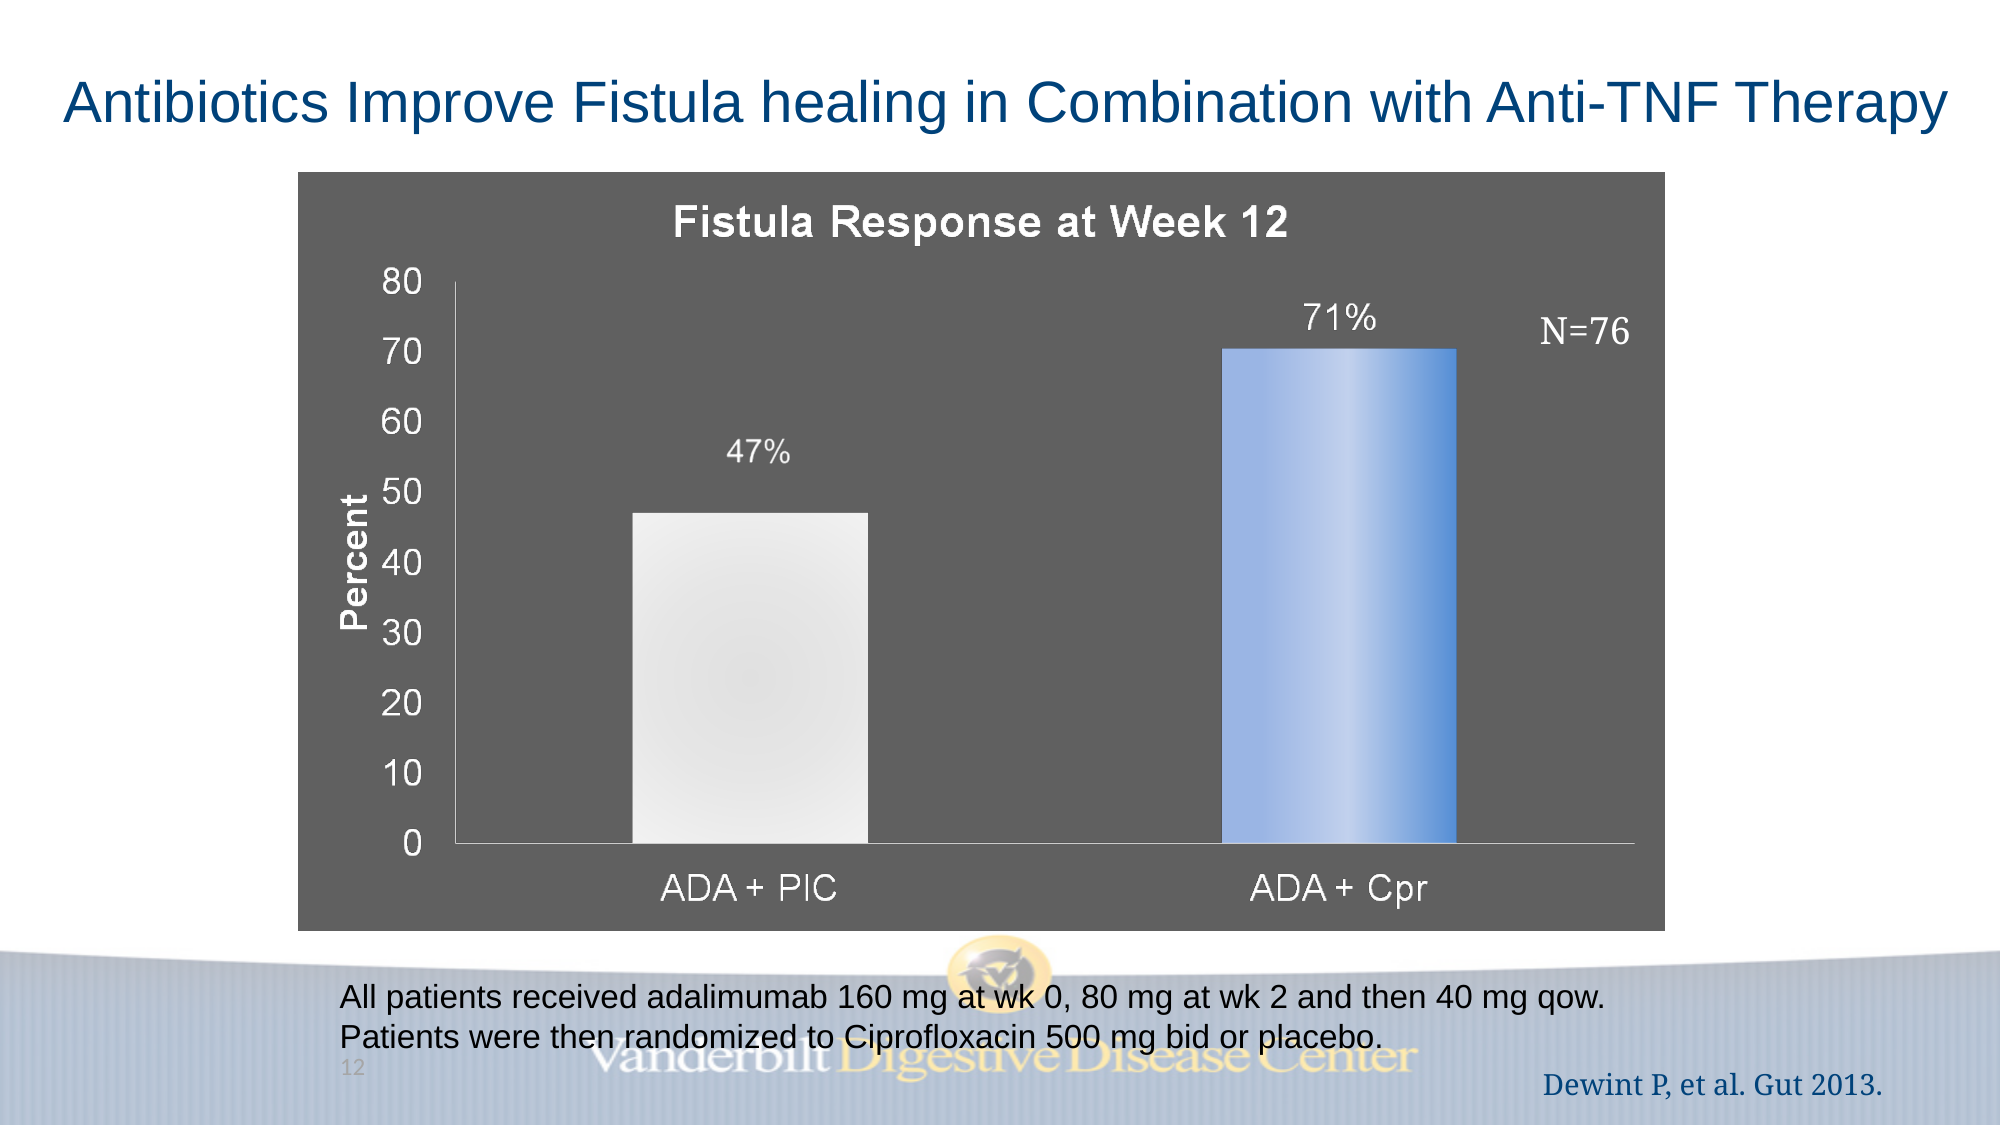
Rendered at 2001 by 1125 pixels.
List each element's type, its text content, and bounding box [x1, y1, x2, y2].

title Antibiotics Improve Fistula healing in Combination with Anti-TNF Therapy [45, 28, 1970, 171]
text_box All patients received adalimumab 160 mg at wk 0, 80 mg at wk 2 and then 40 mg qow. Patients were then randomized to Ciprofloxacin 500 mg bid or placebo. [324, 968, 1638, 1063]
text_box Dewint P, et al. Gut 2013. [1528, 1058, 1898, 1109]
slide_number 12 [324, 1063, 676, 1103]
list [297, 171, 1665, 932]
